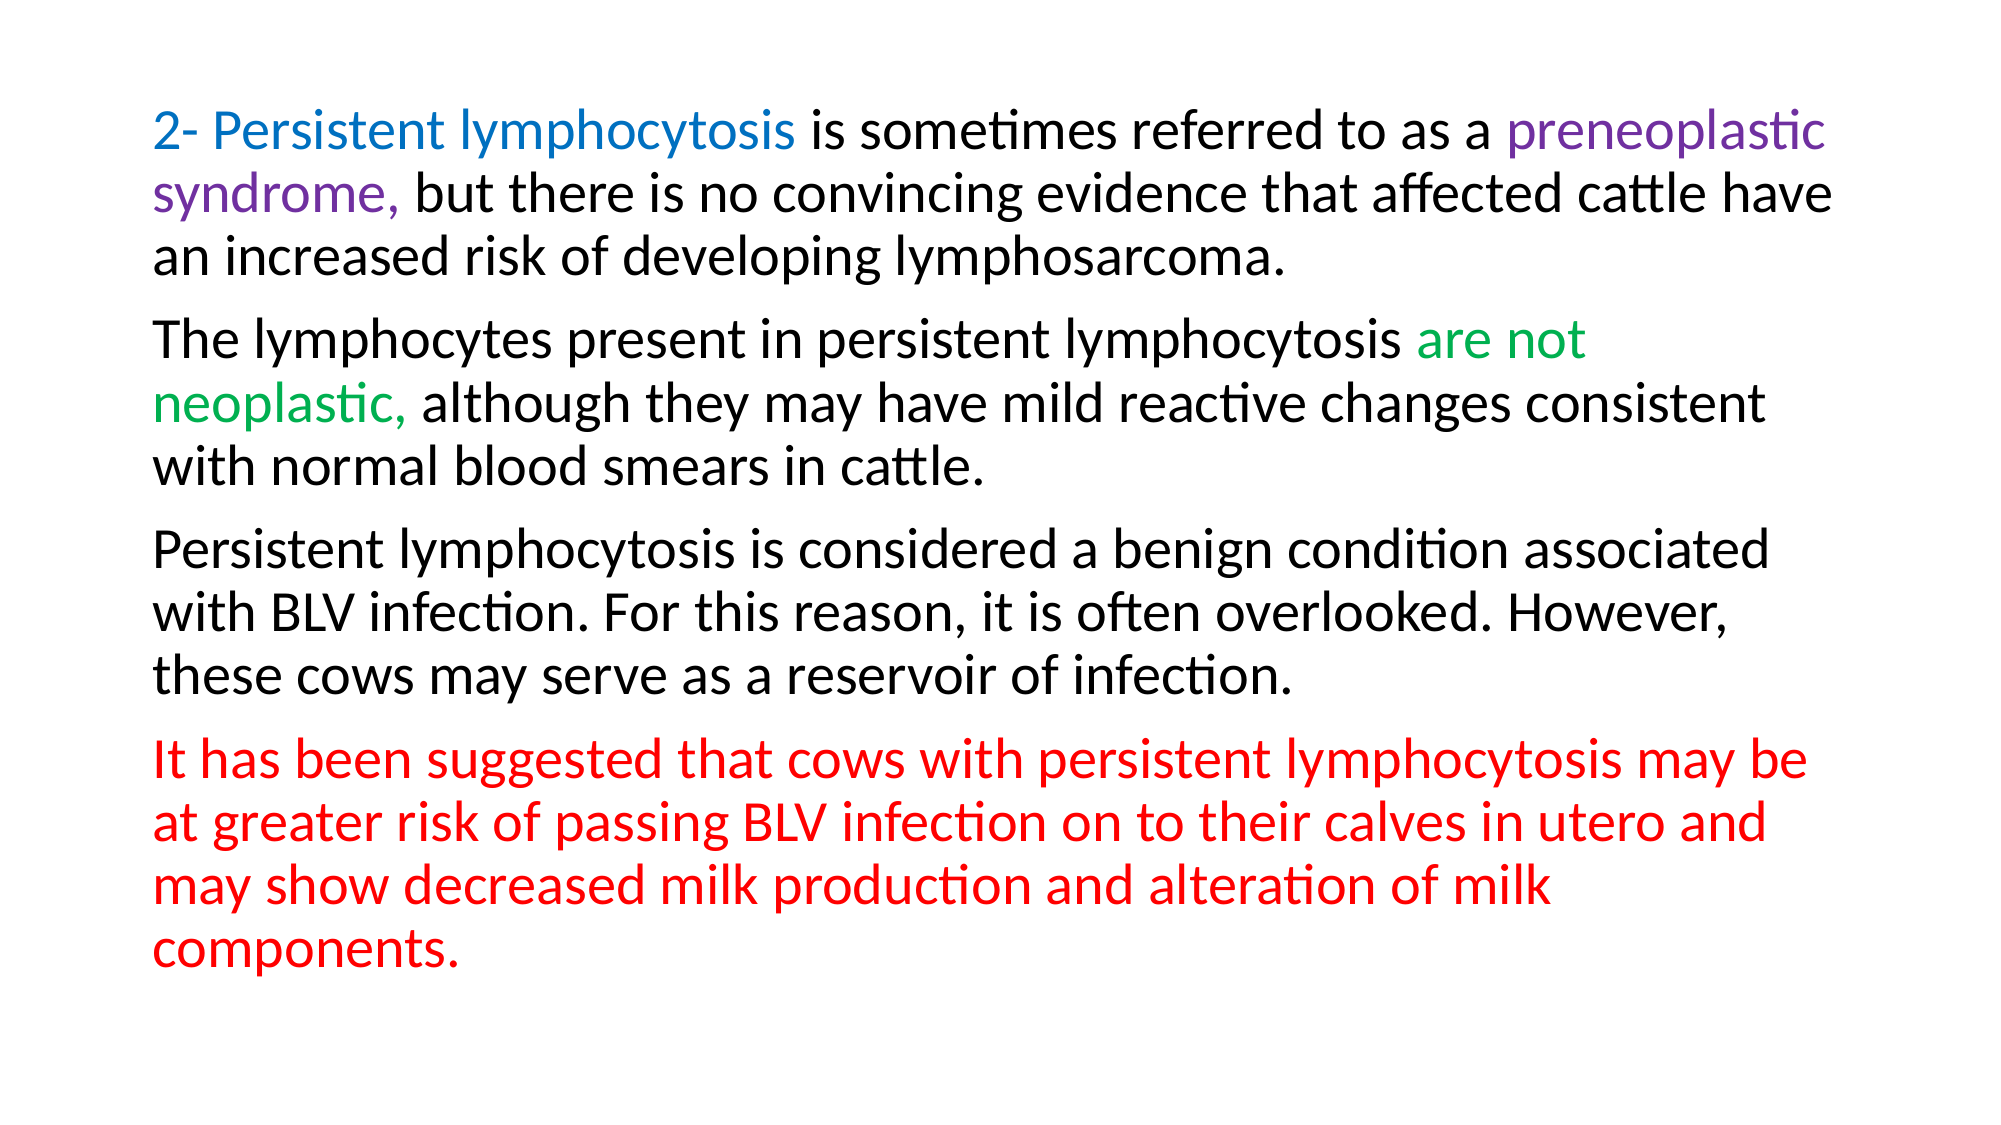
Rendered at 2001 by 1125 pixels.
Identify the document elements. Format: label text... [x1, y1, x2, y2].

list 2- Persistent lymphocytosis is sometimes referred to as a preneoplastic syndrome, but there is no convincing evidence that affected cattle have an increased risk of developing lymphosarcoma. The lymphocytes present in persistent lymphocytosis are not neoplastic, although they may have mild reactive changes consistent with normal blood smears in cattle. Persistent lymphocytosis is considered a benign condition associated with BLV infection. For this reason, it is often overlooked. However, these cows may serve as a reservoir of infection. It has been suggested that cows with persistent lymphocytosis may be at greater risk of passing BLV infection on to their calves in utero and may show decreased milk production and alteration of milk components. [137, 91, 1863, 1014]
